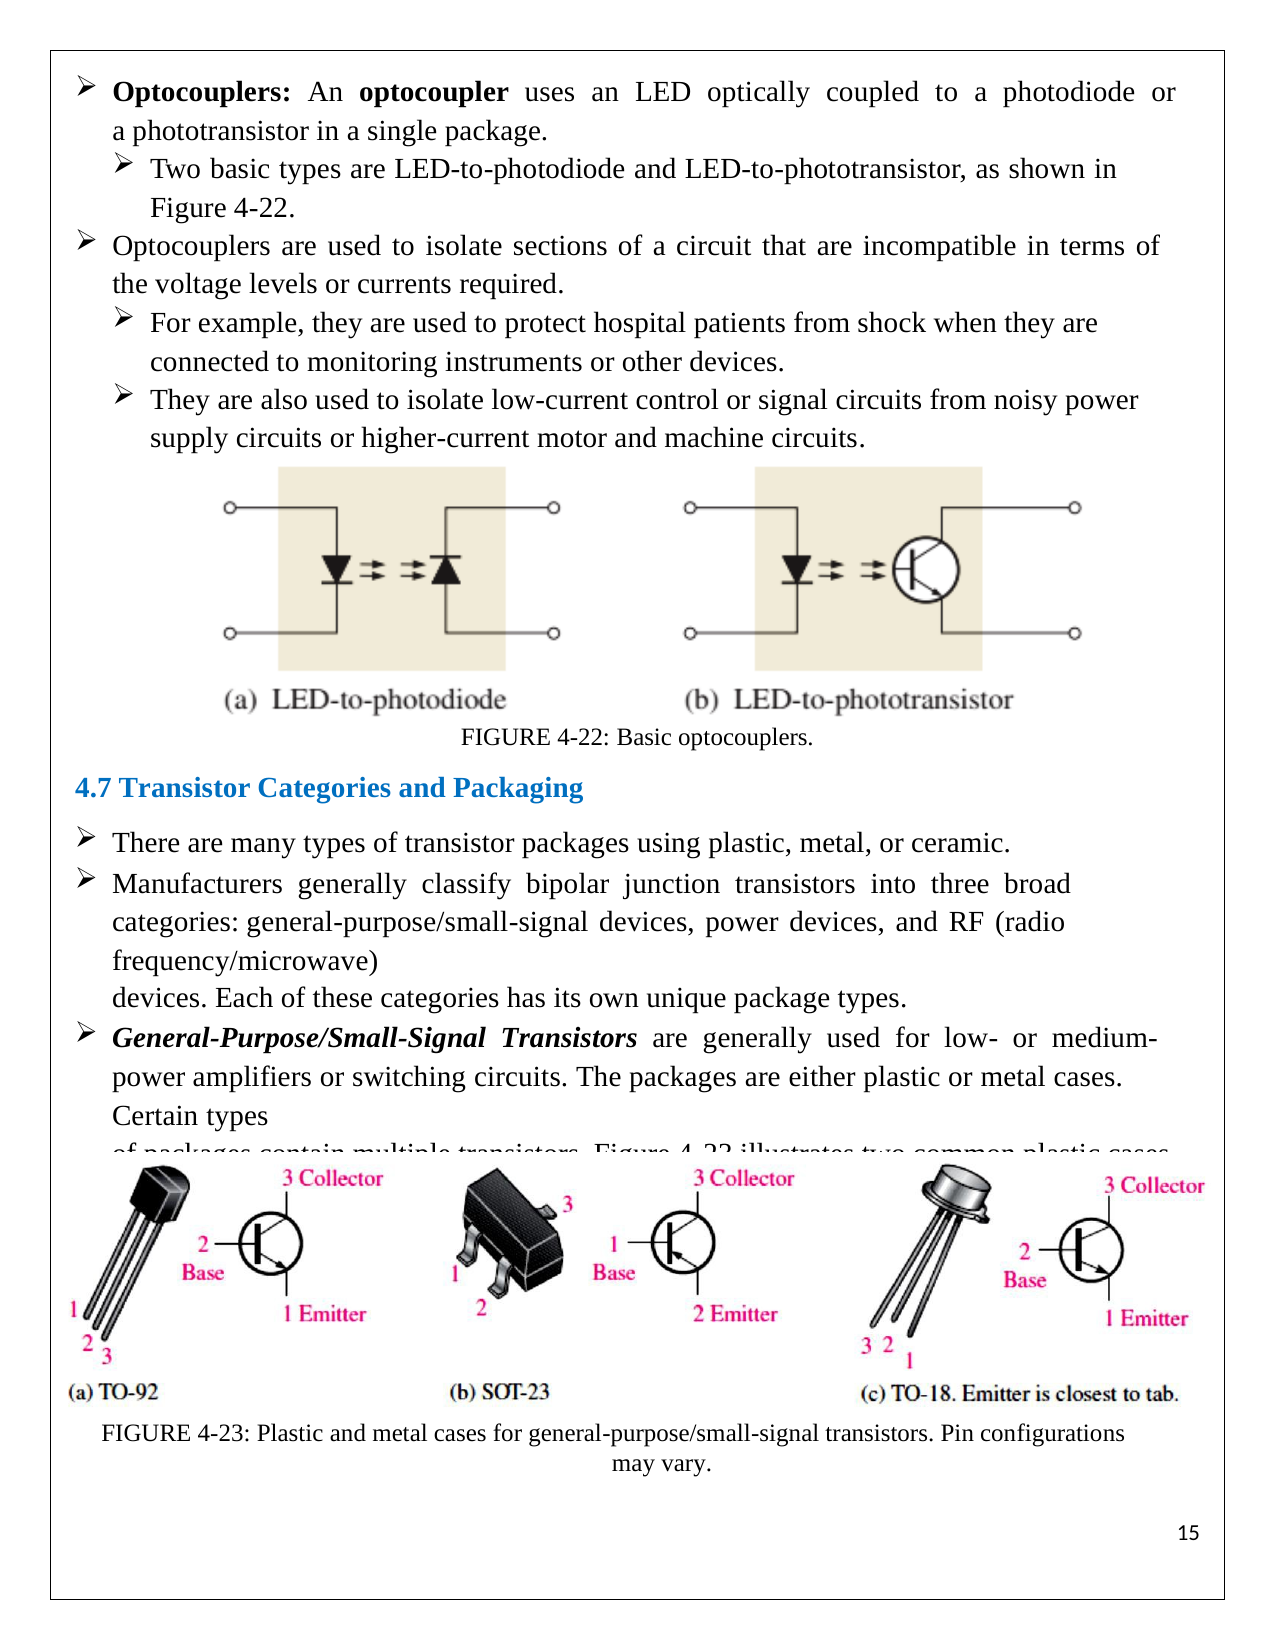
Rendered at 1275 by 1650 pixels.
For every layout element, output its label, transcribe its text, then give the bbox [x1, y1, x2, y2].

text_box FIGURE 4-22: Basic optocouplers. 4.7 Transistor Categories and Packaging There are many types of transistor packages using plastic, metal, or ceramic. Manufacturers generally classify bipolar junction transistors into three broad categories: general-purpose/small-signal devices, power devices, and RF (radio frequency/microwave) devices. Each of these categories has its own unique package types. General-Purpose/Small-Signal Transistors are generally used for low- or medium-power amplifiers or switching circuits. The packages are either plastic or metal cases. Certain types of packages contain multiple transistors. Figure 4-23 illustrates two common plastic cases and a metal can package. [72, 720, 1203, 1131]
text_box [56, 1152, 1217, 1408]
text_box FIGURE 4-23: Plastic and metal cases for general-purpose/small-signal transistors. Pin configurations may vary. [99, 1415, 1176, 1479]
text_box [219, 460, 1093, 720]
slide_number 11 [1172, 1517, 1205, 1549]
text_box Optocouplers: An optocoupler uses an LED optically coupled to a photodiode or a phototransistor in a single package. Two basic types are LED-to-photodiode and LED-to-phototransistor, as shown in Figure 4-22. Optocouplers are used to isolate sections of a circuit that are incompatible in terms of the voltage levels or currents required. For example, they are used to protect hospital patients from shock when they are connected to monitoring instruments or other devices. They are also used to isolate low-current control or signal circuits from noisy power supply circuits or higher-current motor and machine circuits. [72, 68, 1202, 457]
